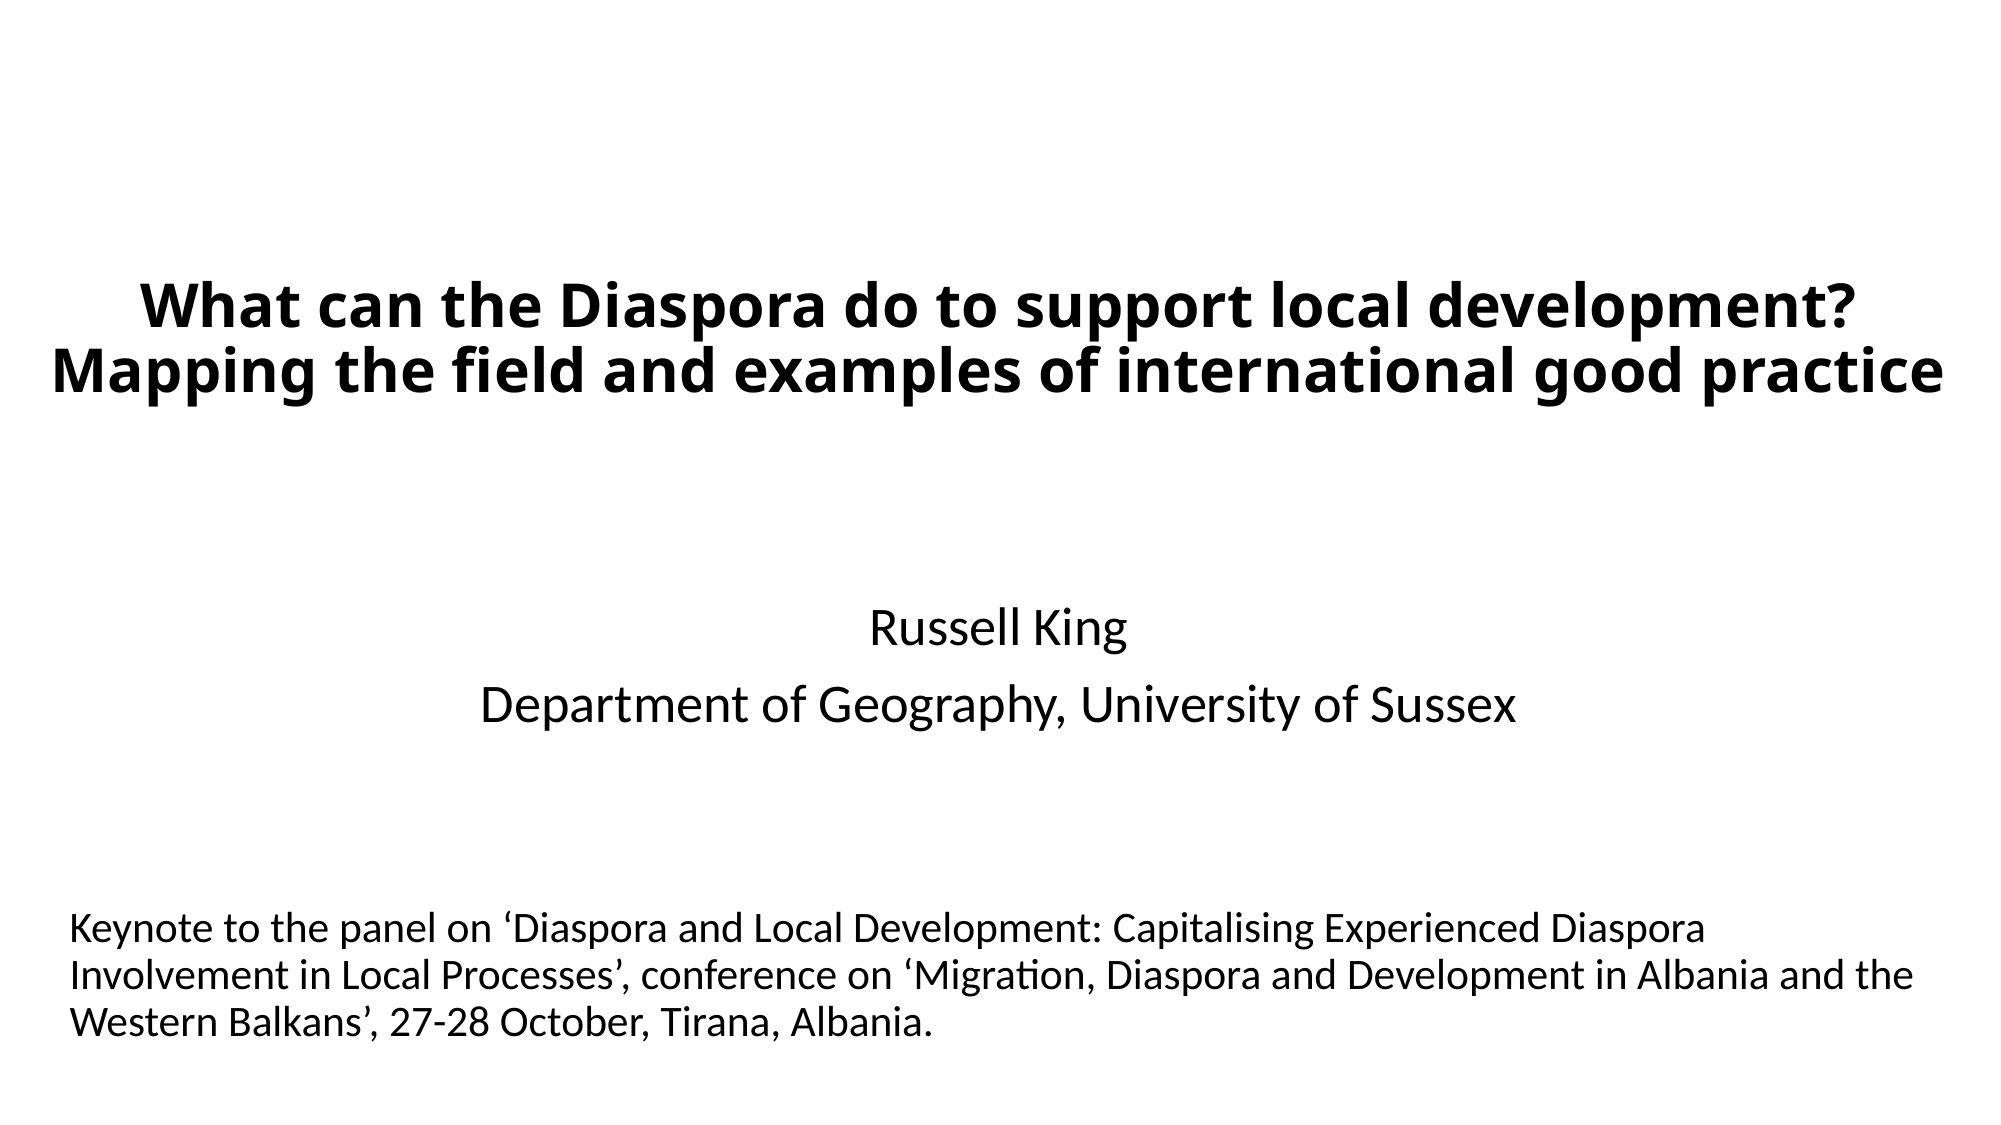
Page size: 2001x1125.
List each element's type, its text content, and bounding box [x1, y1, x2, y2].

title What can the Diaspora do to support local development? Mapping the field and examples of international good practice [24, 184, 1973, 414]
subtitle Russell King Department of Geography, University of Sussex Keynote to the panel on ‘Diaspora and Local Development: Capitalising Experienced Diaspora Involvement in Local Processes’, conference on ‘Migration, Diaspora and Development in Albania and the Western Balkans’, 27-28 October, Tirana, Albania. [54, 590, 1944, 1057]
